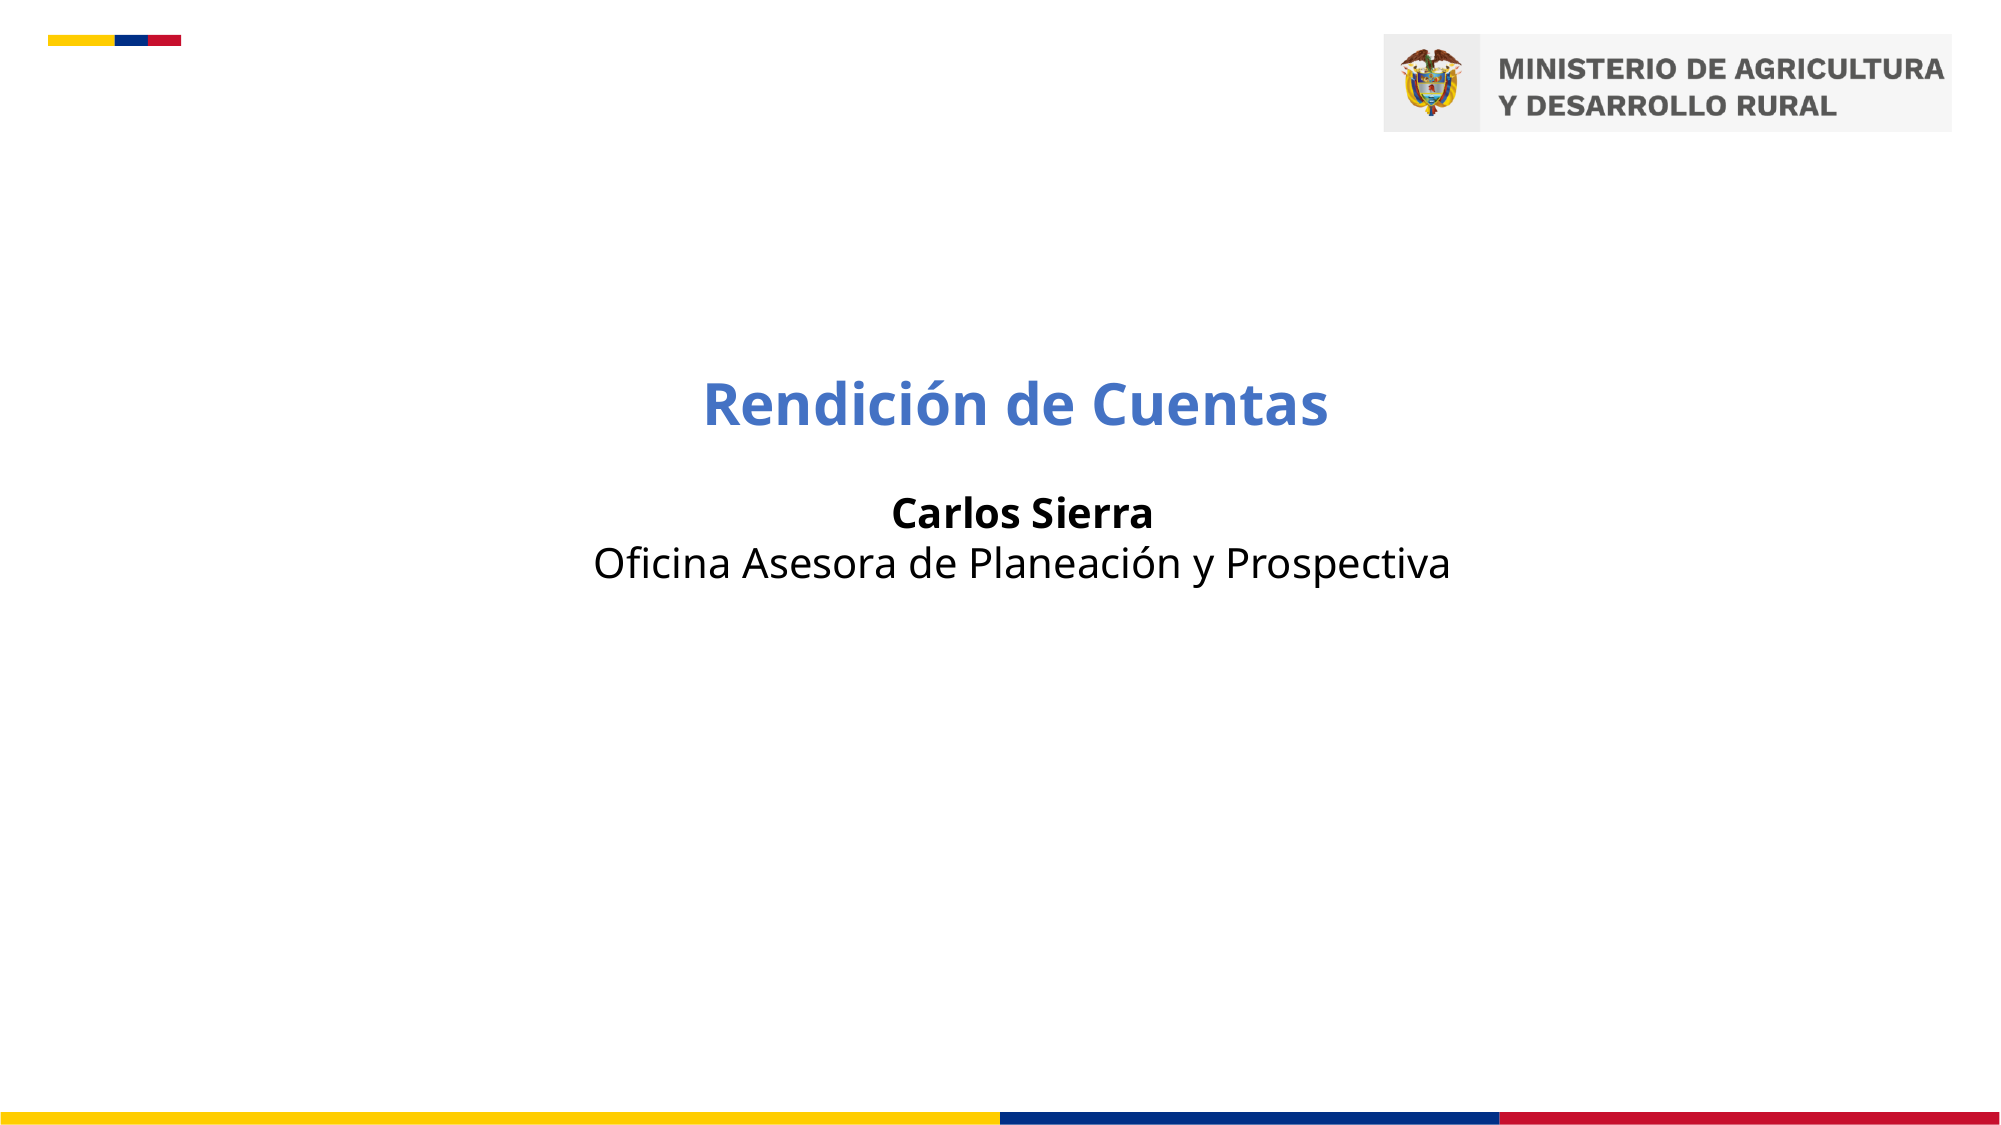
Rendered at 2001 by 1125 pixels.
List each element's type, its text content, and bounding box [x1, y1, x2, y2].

text_box Rendición de Cuentas Carlos Sierra Oficina Asesora de Planeación y Prospectiva [181, 359, 1822, 595]
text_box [0, 1112, 2000, 1125]
text_box [1383, 34, 1952, 132]
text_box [48, 34, 182, 46]
